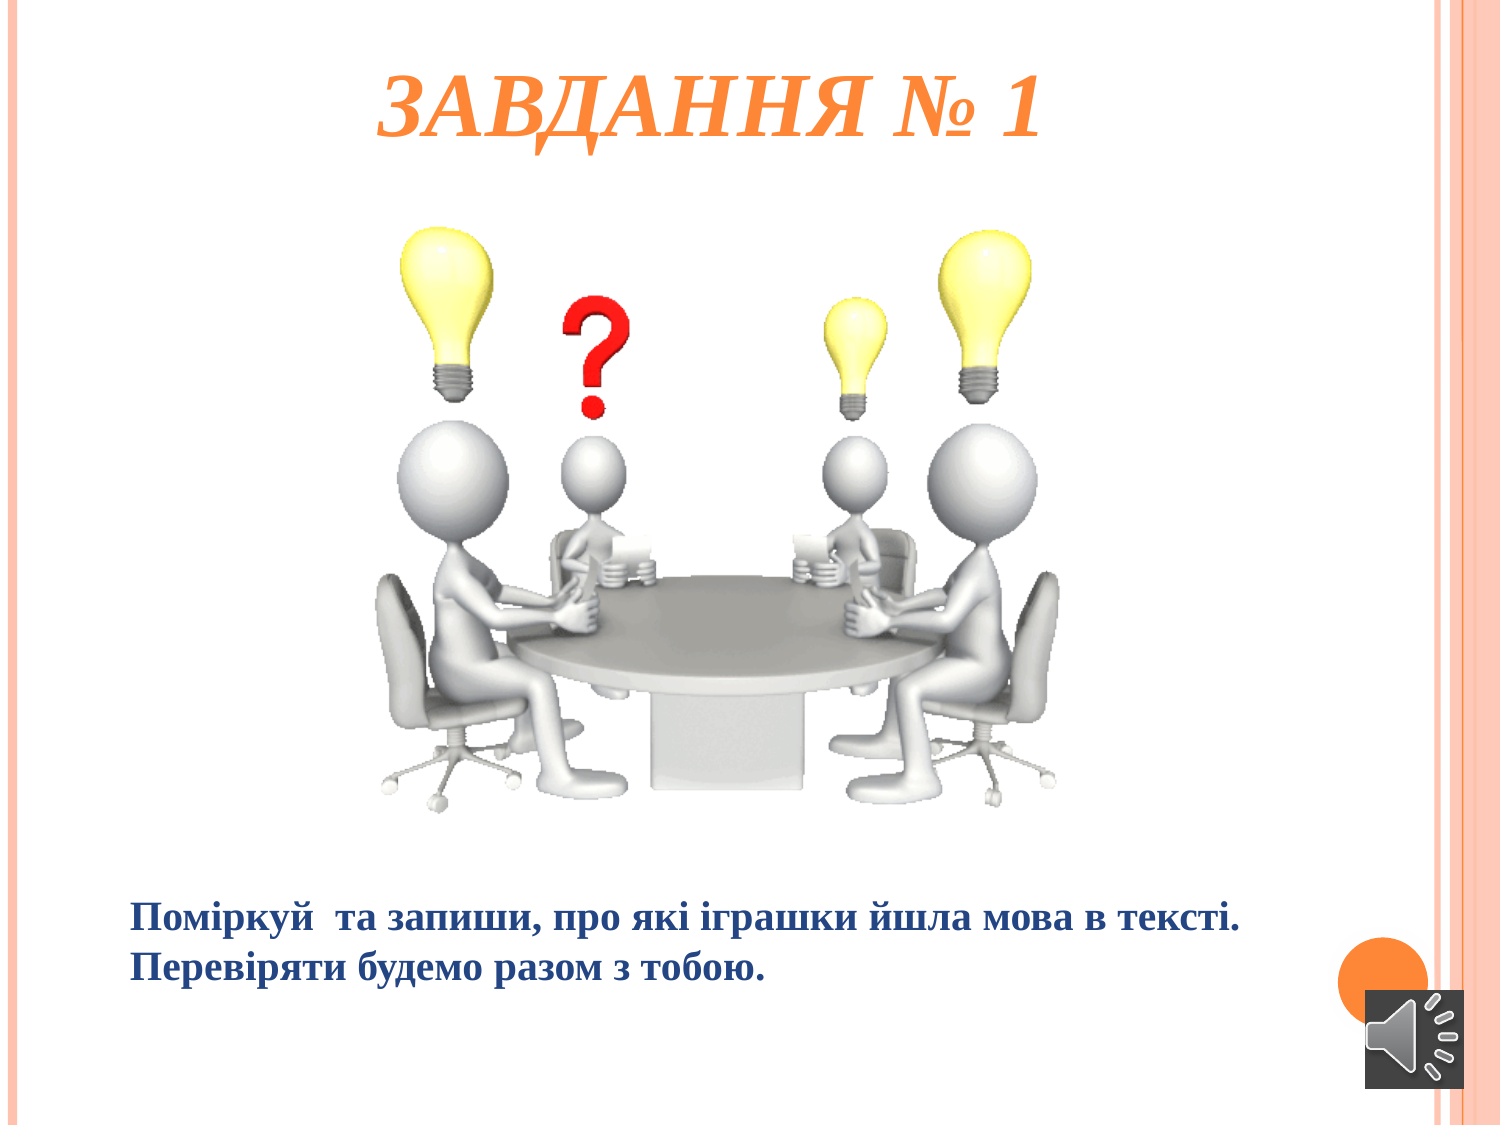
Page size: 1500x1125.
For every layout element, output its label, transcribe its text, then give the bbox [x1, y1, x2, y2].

title Завдання № 1 [112, 30, 1338, 162]
picture [1364, 989, 1465, 1090]
text_box Поміркуй та запиши, про які іграшки йшла мова в тексті. Перевіряти будемо разом з тобою. [115, 881, 1267, 997]
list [336, 207, 1119, 895]
